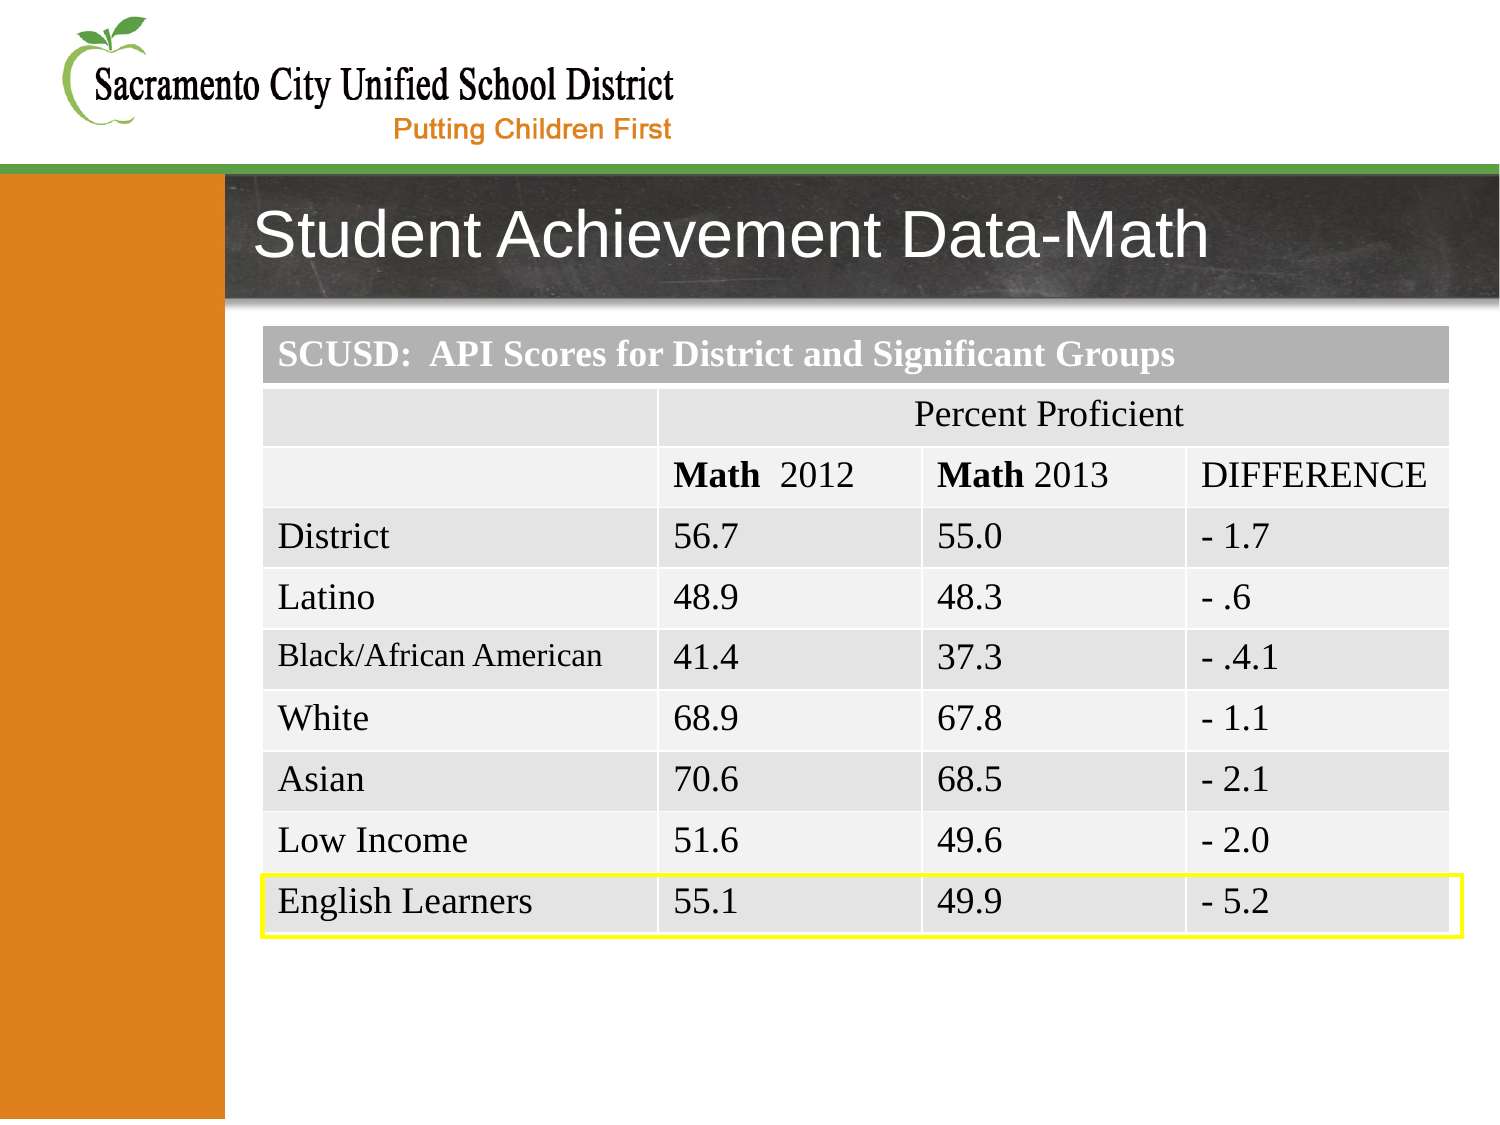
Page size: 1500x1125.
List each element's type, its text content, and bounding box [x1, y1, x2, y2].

table_cell 48.9 [659, 569, 921, 628]
table_header SCUSD: API Scores for District and Significant Groups [263, 326, 1449, 383]
text_box [260, 873, 1464, 939]
table_cell Black/African American [263, 630, 657, 689]
title Student Achievement Data-Math [237, 174, 1488, 288]
table_cell 51.6 [659, 812, 921, 872]
table_cell - 1.7 [1187, 508, 1449, 567]
table_cell Low Income [263, 812, 657, 872]
table_cell [263, 448, 657, 507]
table_cell 55.0 [923, 508, 1185, 567]
table_cell - 1.1 [1187, 691, 1449, 750]
table_cell White [263, 691, 657, 750]
table_cell 48.3 [923, 569, 1185, 628]
table_cell Percent Proficient [659, 389, 1449, 446]
picture [0, 0, 1500, 1119]
table_cell 56.7 [659, 508, 921, 567]
table_cell 37.3 [923, 630, 1185, 689]
table_cell 49.6 [923, 812, 1185, 872]
table_cell - .6 [1187, 569, 1449, 628]
table_cell DIFFERENCE [1187, 448, 1449, 507]
table_cell Math 2012 [659, 448, 921, 507]
table_cell - 2.1 [1187, 752, 1449, 811]
table_cell Latino [263, 569, 657, 628]
table_cell Math 2013 [923, 448, 1185, 507]
table_cell 68.9 [659, 691, 921, 750]
table_cell - .4.1 [1187, 630, 1449, 689]
table_cell - 2.0 [1187, 812, 1449, 872]
table_cell 68.5 [923, 752, 1185, 811]
table_cell 70.6 [659, 752, 921, 811]
table_cell 67.8 [923, 691, 1185, 750]
table_cell Asian [263, 752, 657, 811]
table_cell 41.4 [659, 630, 921, 689]
table_cell District [263, 508, 657, 567]
table_cell [263, 389, 657, 446]
